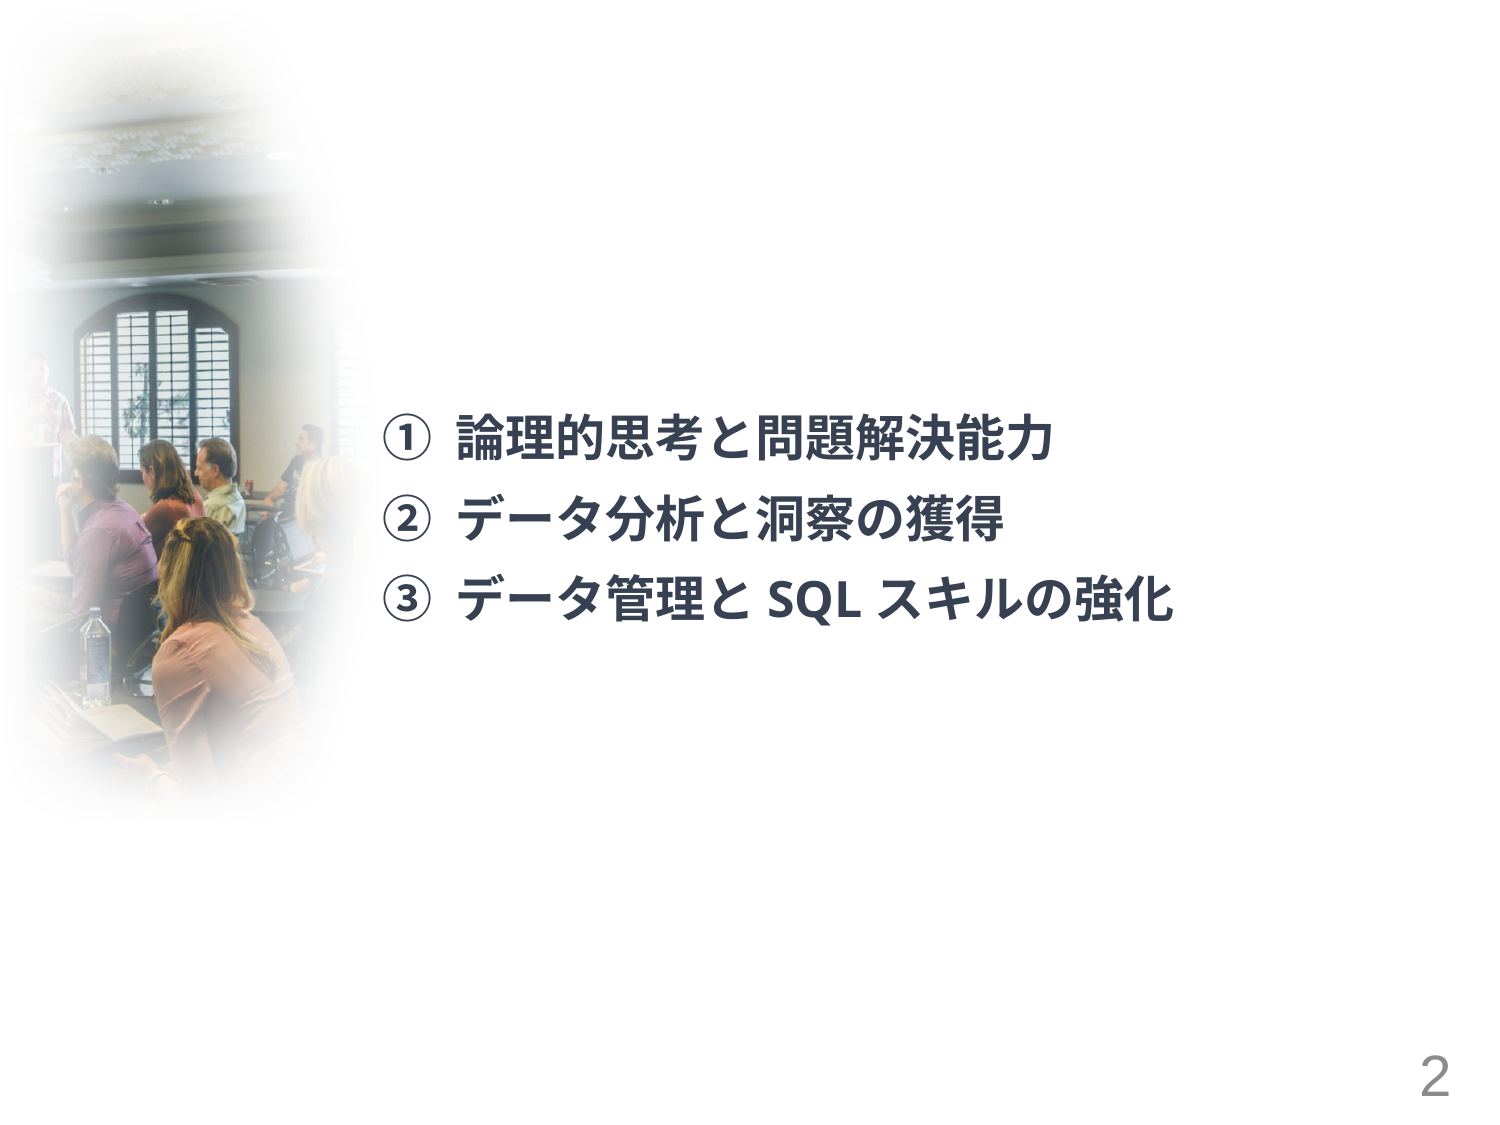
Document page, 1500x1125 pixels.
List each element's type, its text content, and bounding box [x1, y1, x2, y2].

slide_number 2 [1129, 1042, 1467, 1103]
list ① 論理的思考と問題解決能力 ② データ分析と洞察の獲得 ③ データ管理とSQLスキルの強化 [367, 398, 1410, 1043]
picture [0, 0, 390, 828]
